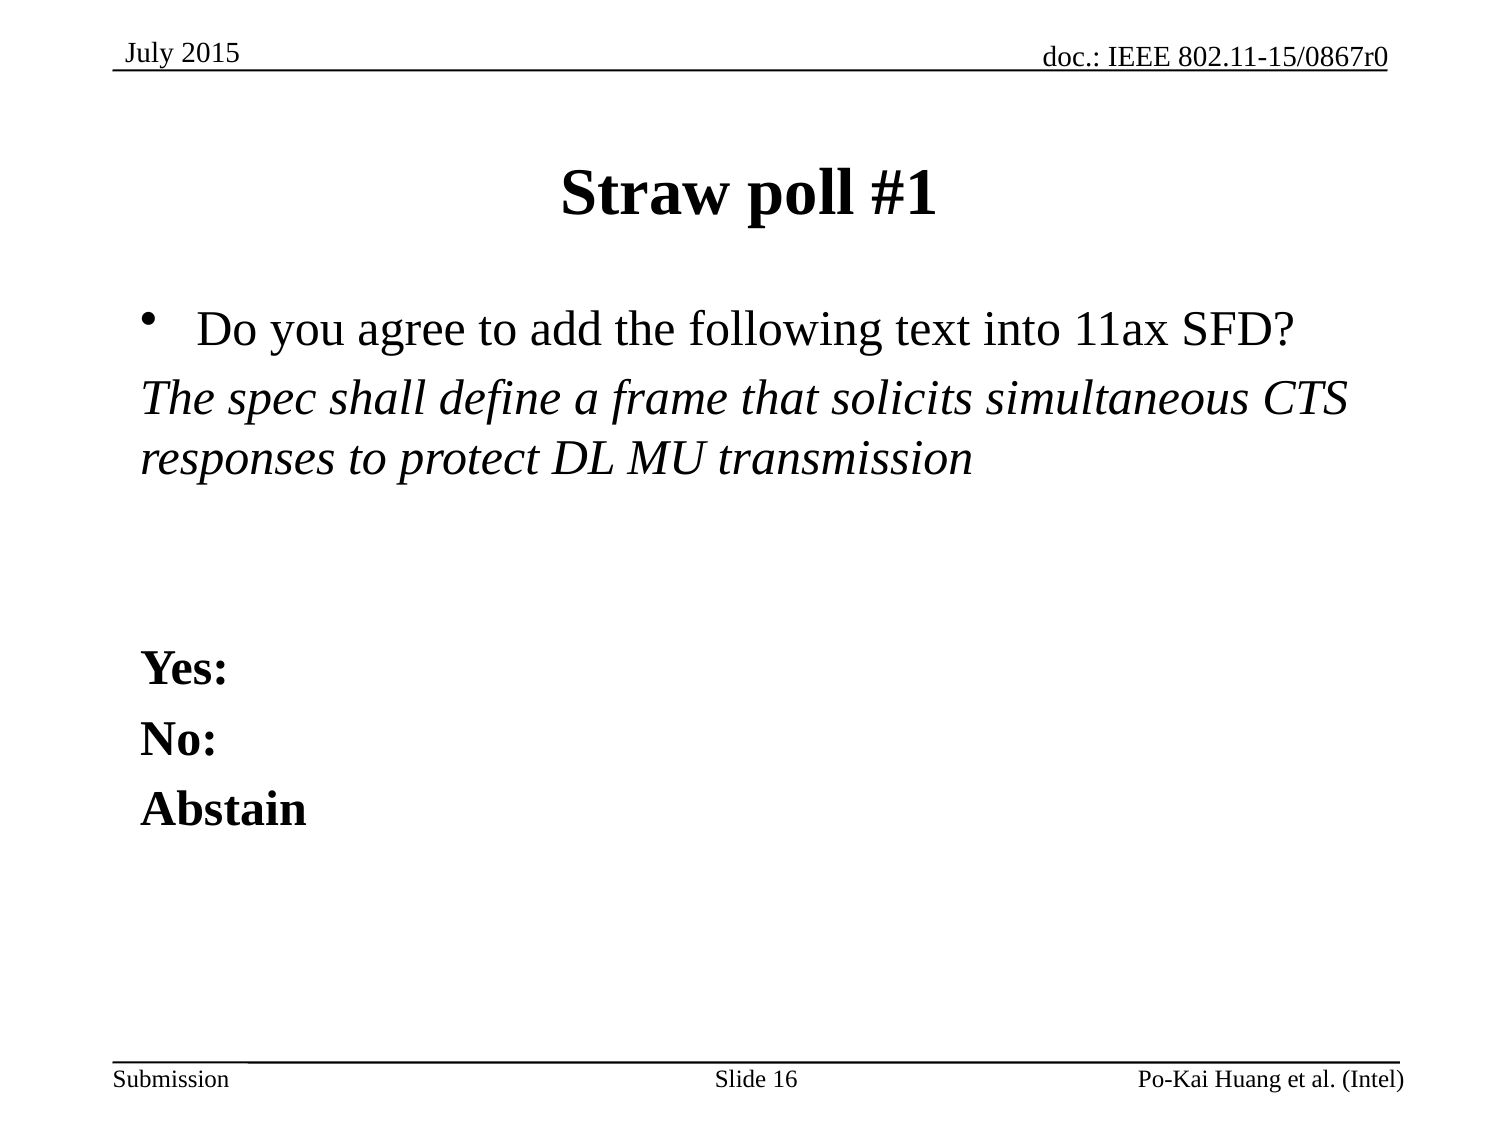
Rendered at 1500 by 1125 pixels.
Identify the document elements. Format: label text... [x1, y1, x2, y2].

slide_number Slide 16 [712, 1062, 800, 1093]
list Do you agree to add the following text into 11ax SFD? The spec shall define a frame that solicits simultaneous CTS responses to protect DL MU transmission Yes: No: Abstain [124, 287, 1401, 963]
footer Po-Kai Huang et al. (Intel) [1134, 1062, 1405, 1093]
title Straw poll #1 [112, 99, 1388, 276]
